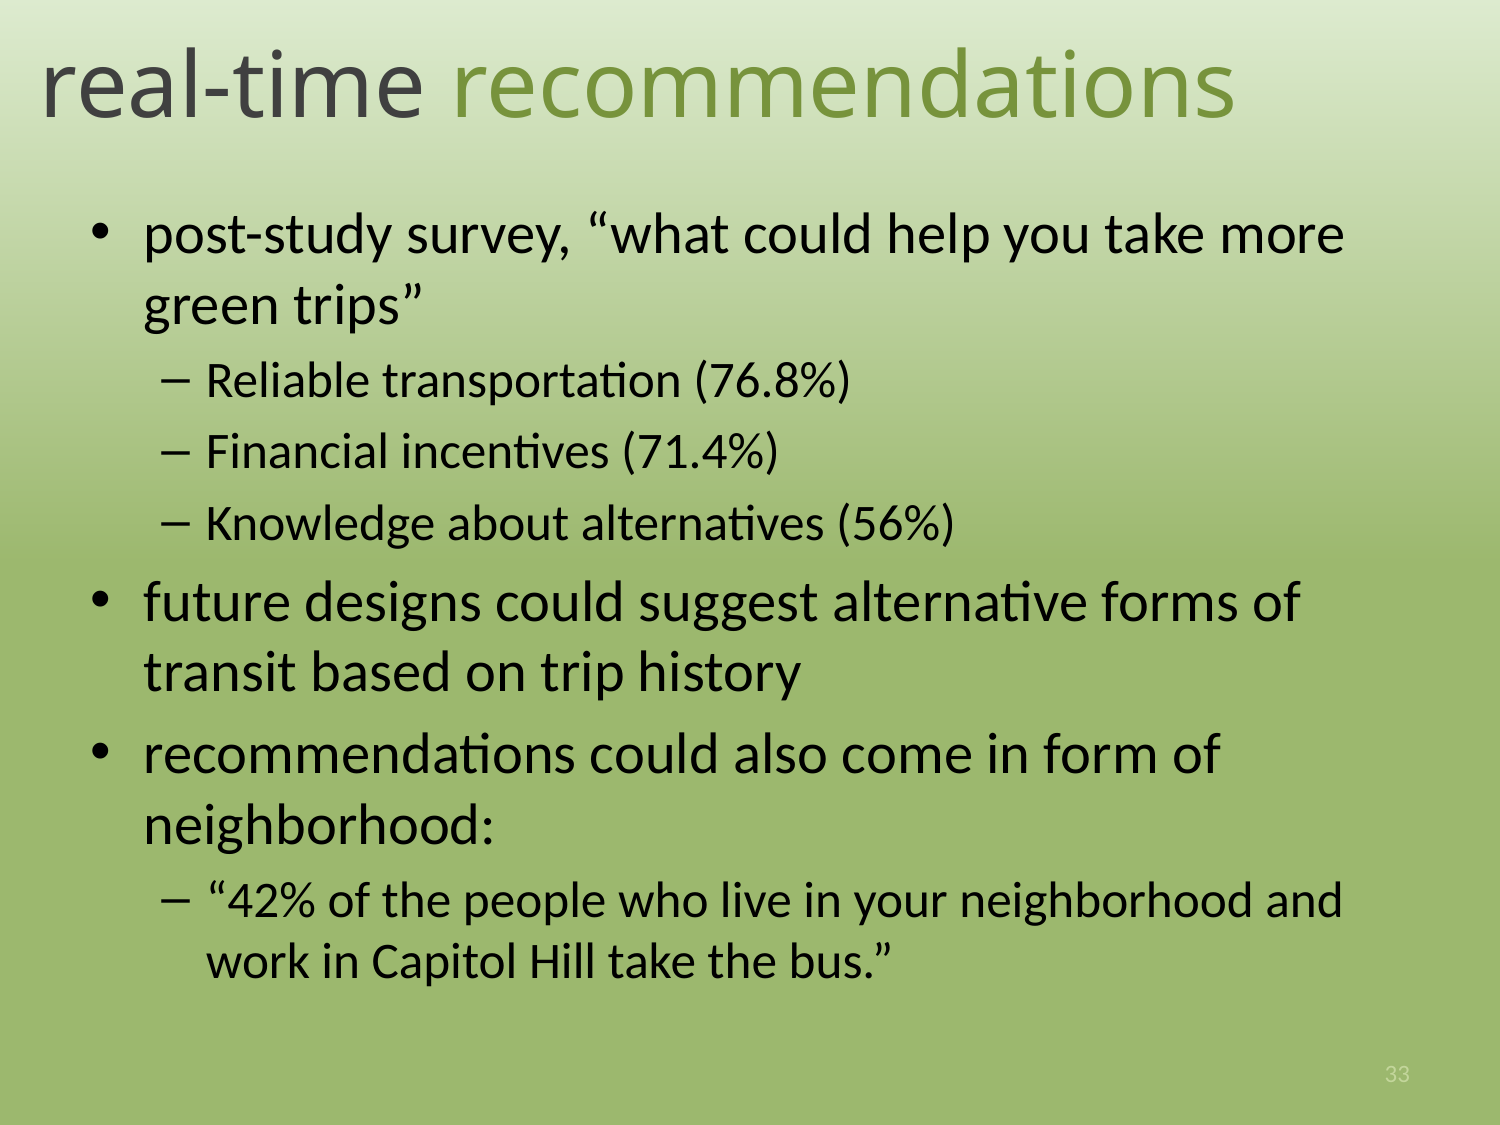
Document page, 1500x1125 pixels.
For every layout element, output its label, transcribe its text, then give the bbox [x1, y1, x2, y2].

list post-study survey, “what could help you take more green trips” Reliable transportation (76.8%) Financial incentives (71.4%) Knowledge about alternatives (56%) future designs could suggest alternative forms of transit based on trip history recommendations could also come in form of neighborhood: “42% of the people who live in your neighborhood and work in Capitol Hill take the bus.” [75, 187, 1425, 1005]
slide_number 33 [1074, 1042, 1425, 1103]
title real-time recommendations [24, 24, 1500, 138]
